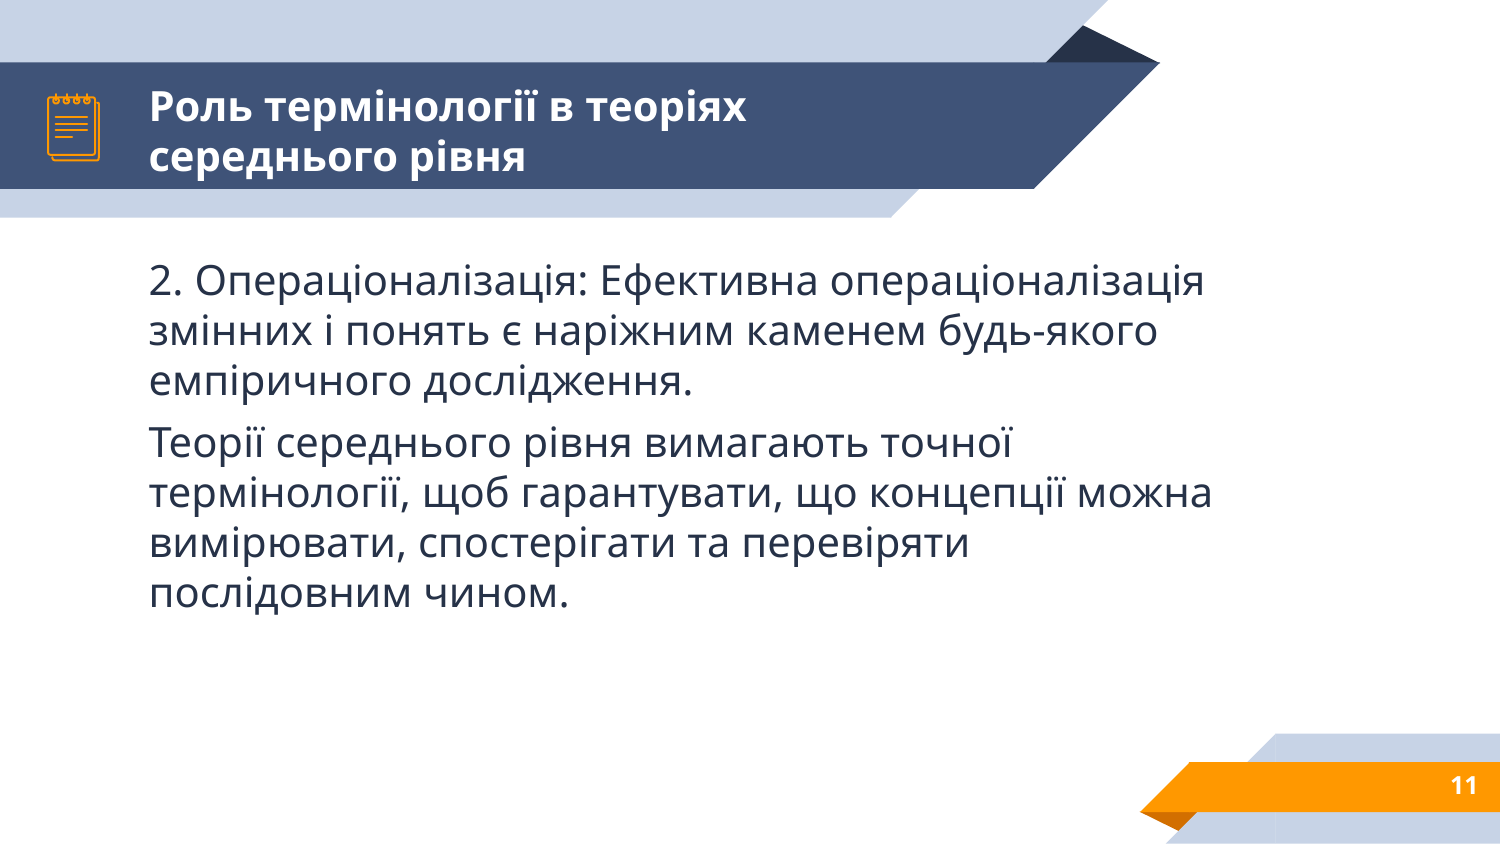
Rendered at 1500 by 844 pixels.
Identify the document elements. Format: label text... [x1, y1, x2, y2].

title Роль термінології в теоріях середнього рівня [133, 67, 997, 194]
slide_number 11 [1249, 760, 1494, 813]
list 2. Операціоналізація: Ефективна операціоналізація змінних і понять є наріжним каменем будь-якого емпіричного дослідження. Теорії середнього рівня вимагають точної термінології, щоб гарантувати, що концепції можна вимірювати, спостерігати та перевіряти послідовним чином. [133, 238, 1233, 782]
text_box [47, 93, 100, 161]
